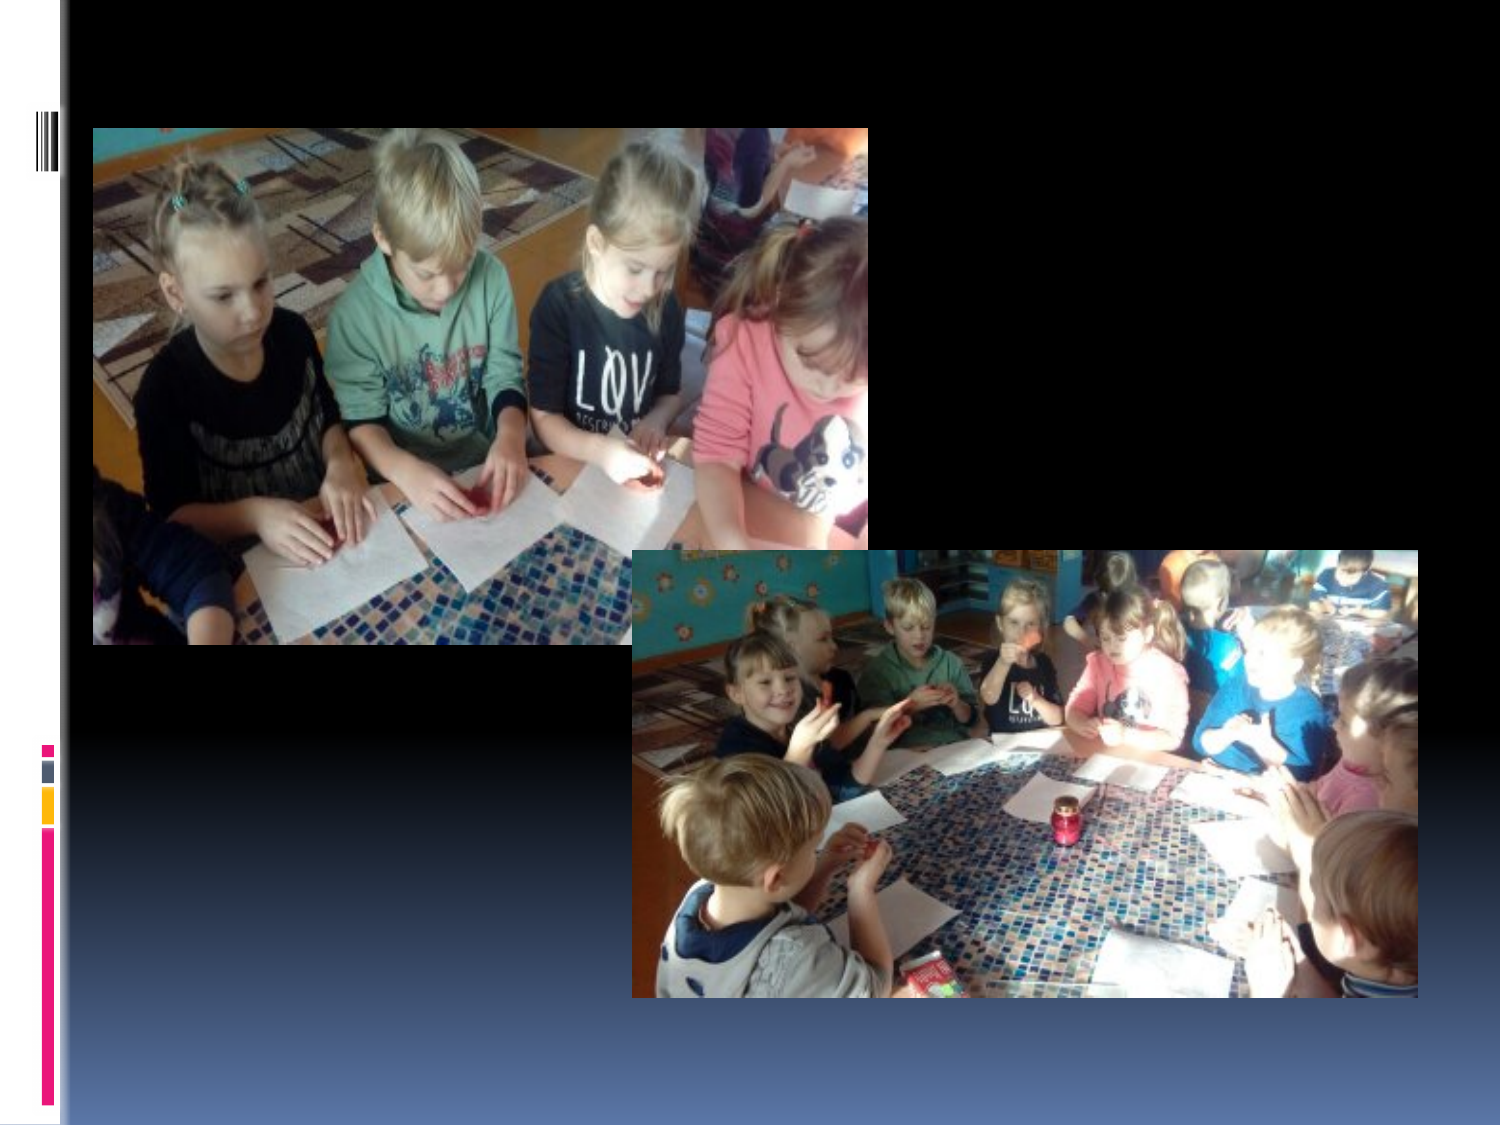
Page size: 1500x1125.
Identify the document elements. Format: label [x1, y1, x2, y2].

list [93, 128, 868, 645]
picture [632, 550, 1419, 999]
